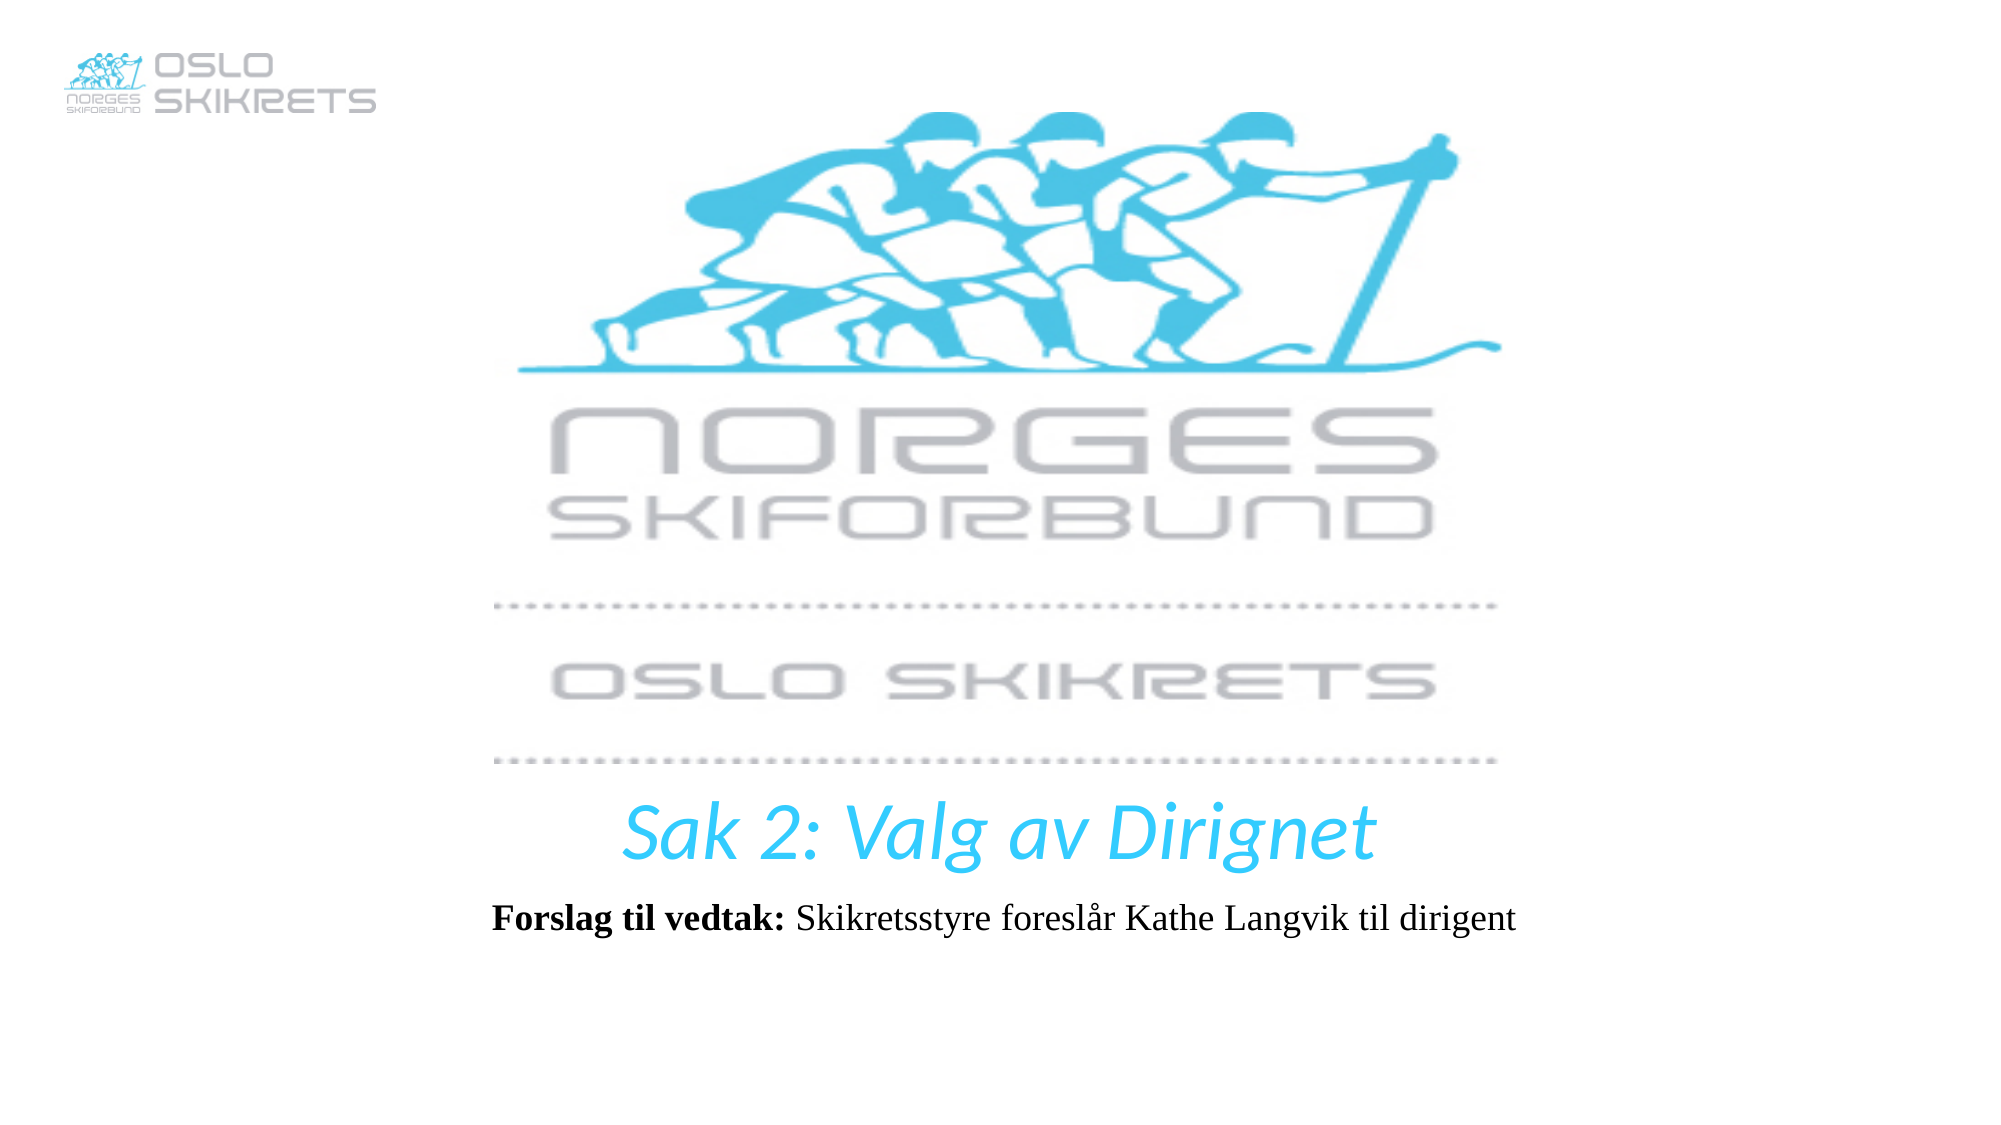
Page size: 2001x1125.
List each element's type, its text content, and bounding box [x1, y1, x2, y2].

picture [64, 53, 377, 113]
picture [494, 112, 1506, 764]
subtitle Sak 2: Valg av Dirignet Forslag til vedtak: Skikretsstyre foreslår Kathe Langvik til dirigent [249, 779, 1750, 958]
